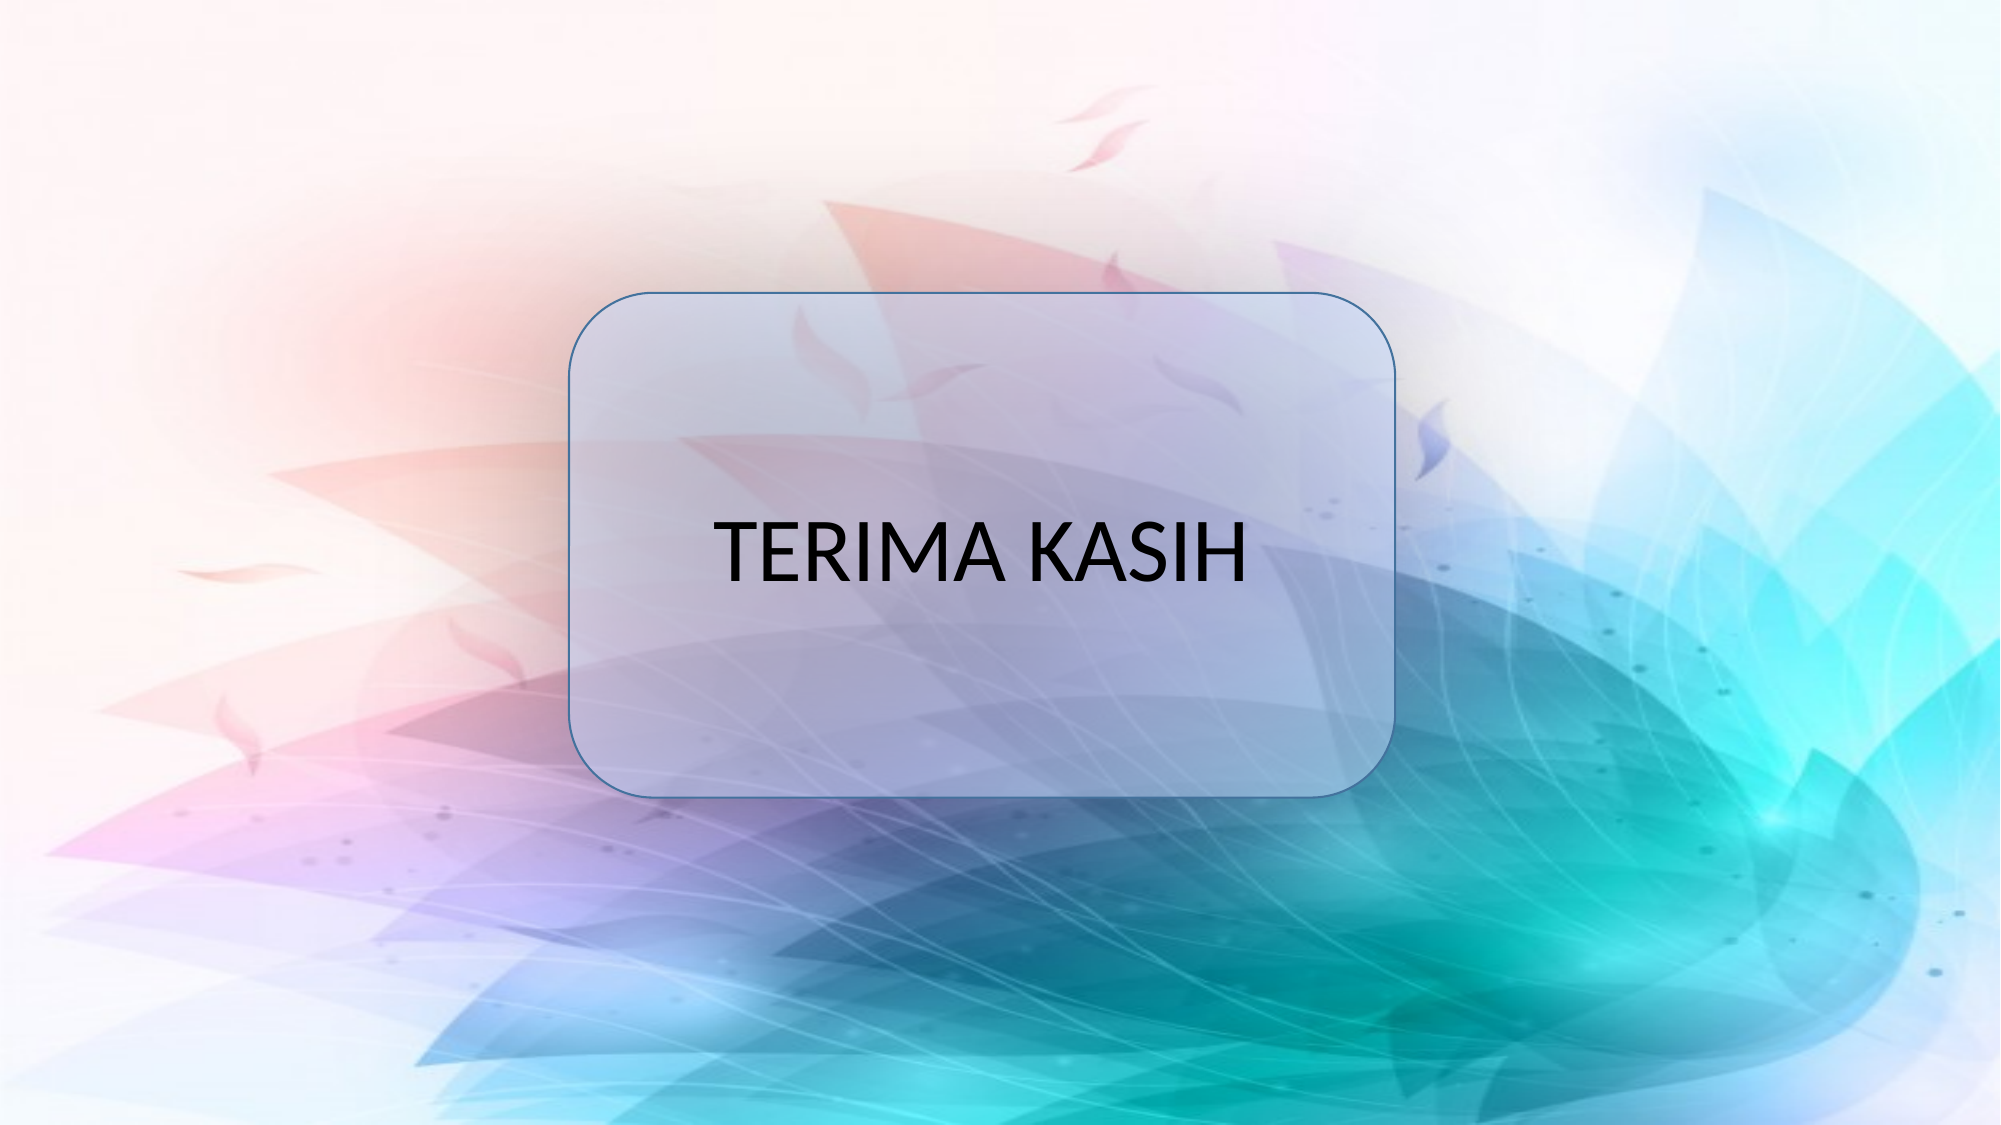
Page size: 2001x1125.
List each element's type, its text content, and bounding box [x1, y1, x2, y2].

picture [0, 0, 2001, 1125]
text_box TERIMA KASIH [567, 291, 1397, 799]
